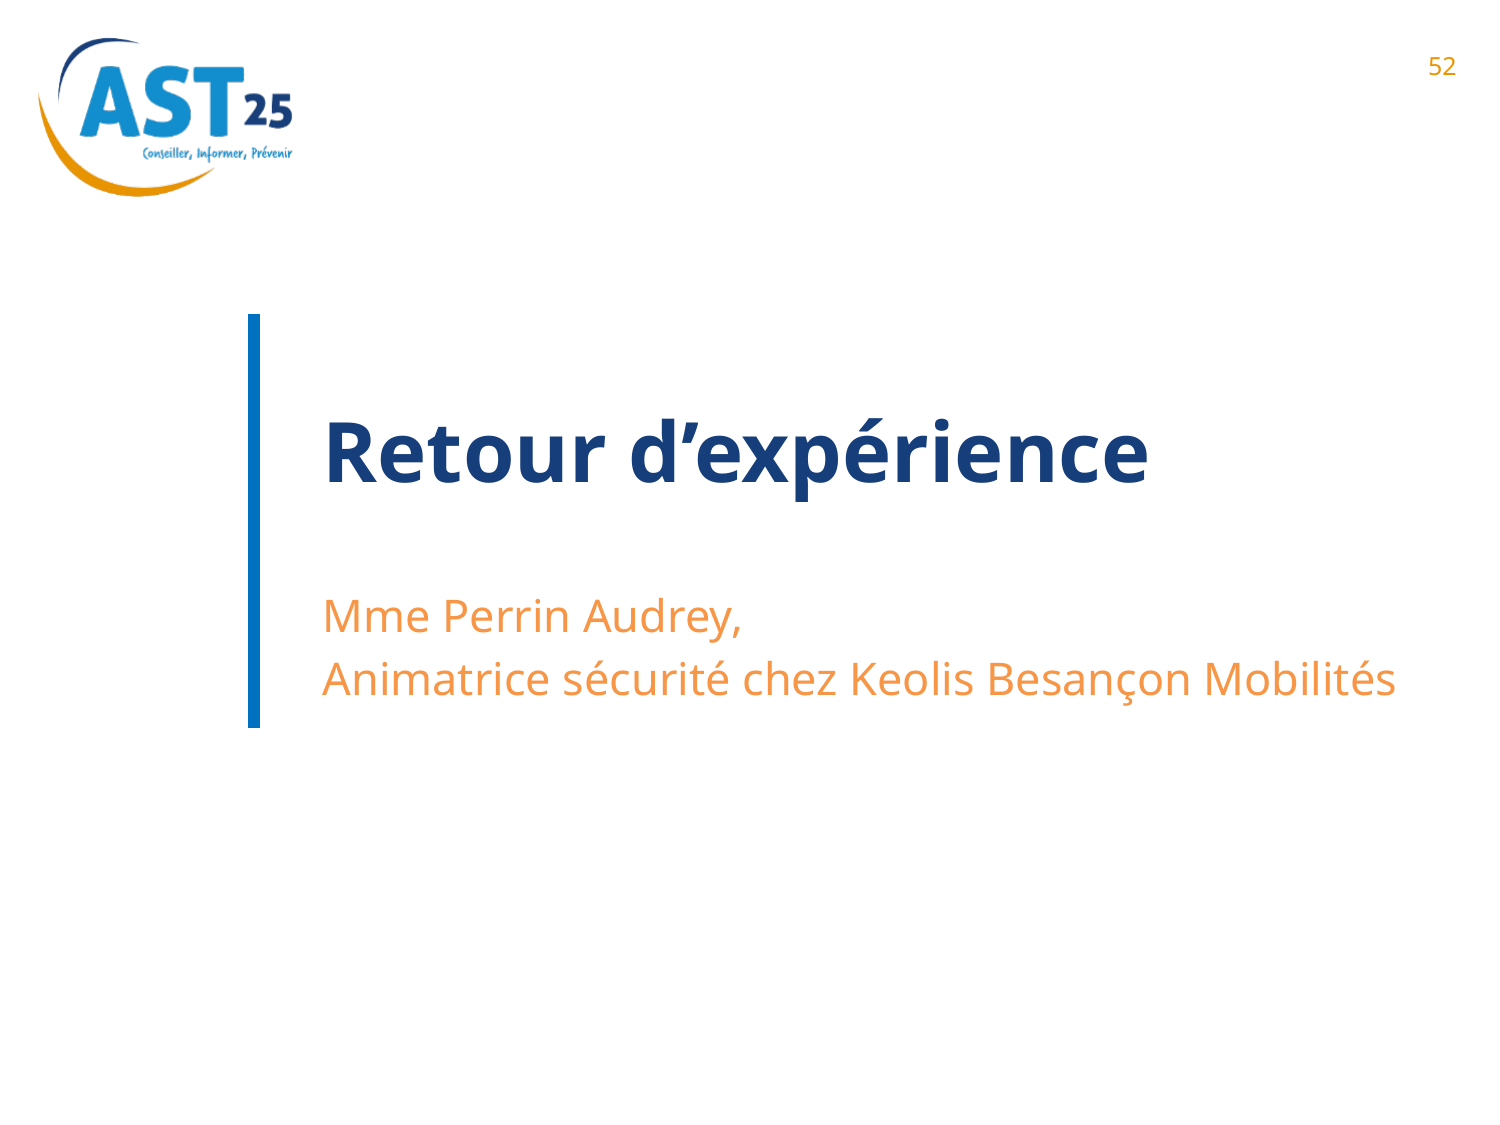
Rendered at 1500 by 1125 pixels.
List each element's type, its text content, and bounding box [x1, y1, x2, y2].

slide_number 52 [1328, 42, 1472, 103]
title Retour d’expérience [307, 267, 1433, 507]
picture [27, 15, 308, 214]
subtitle Mme Perrin Audrey, Animatrice sécurité chez Keolis Besançon Mobilités [307, 579, 1433, 763]
